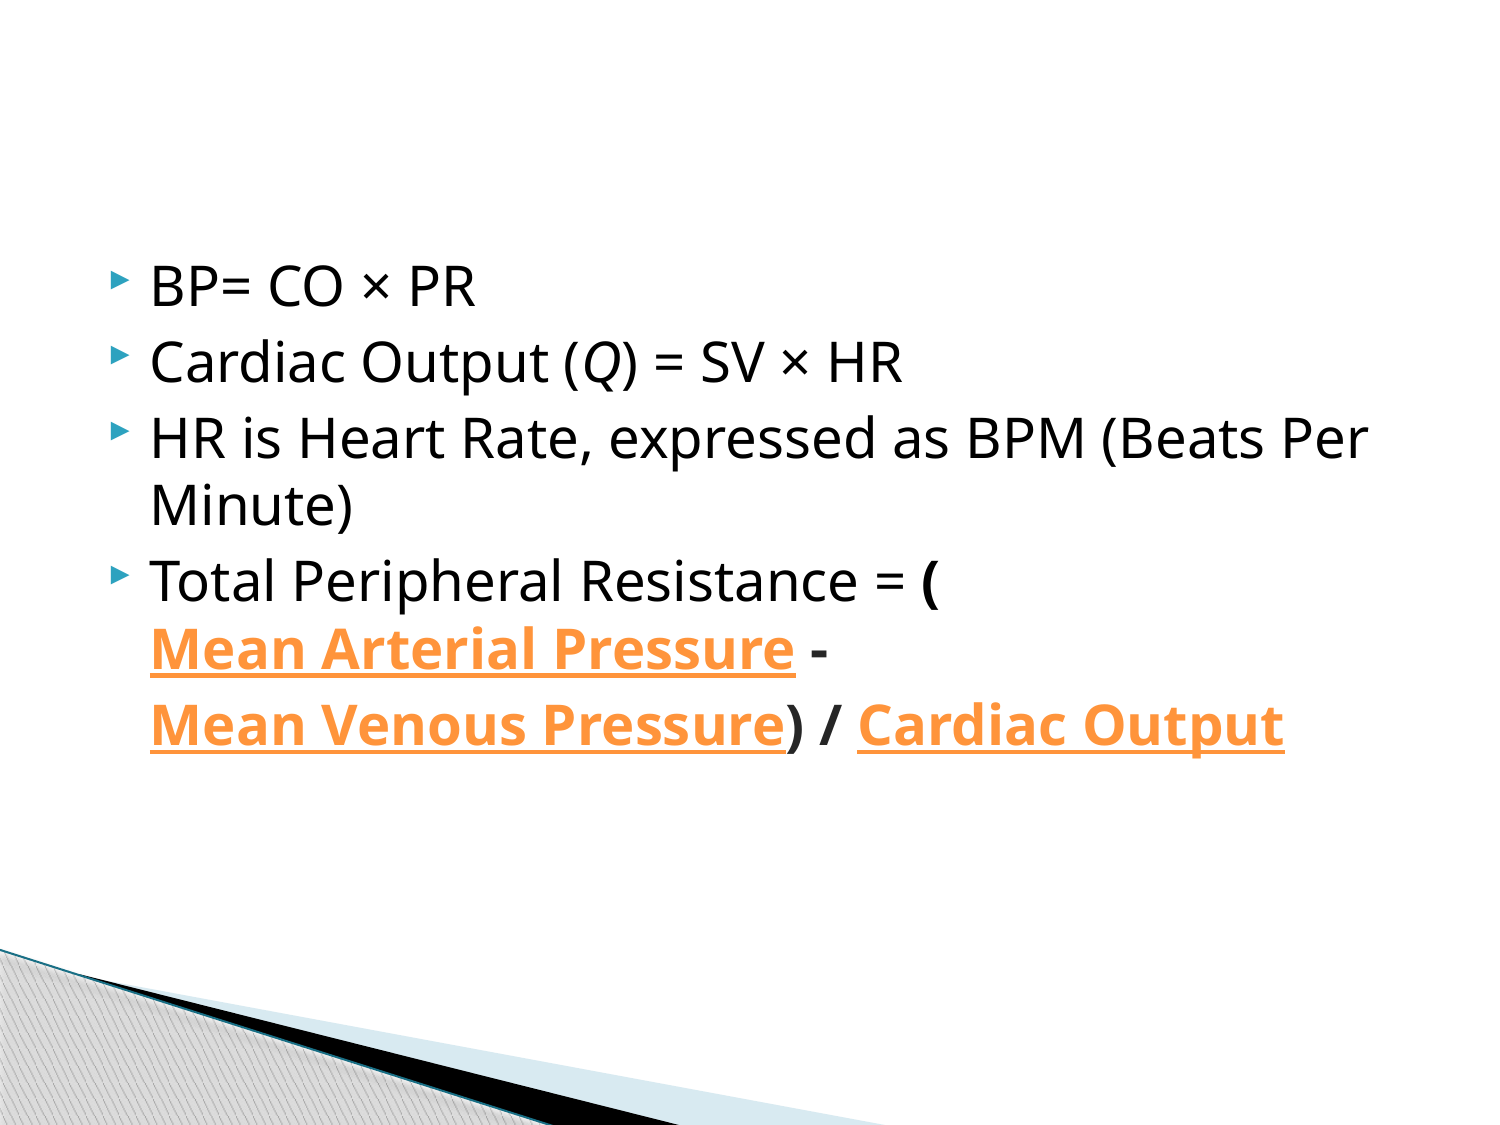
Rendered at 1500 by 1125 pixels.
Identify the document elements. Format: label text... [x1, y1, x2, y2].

list BP= CO × PR Cardiac Output (Q) = SV × HR HR is Heart Rate, expressed as BPM (Beats Per Minute) Total Peripheral Resistance = (Mean Arterial Pressure - Mean Venous Pressure) / Cardiac Output [75, 243, 1425, 986]
